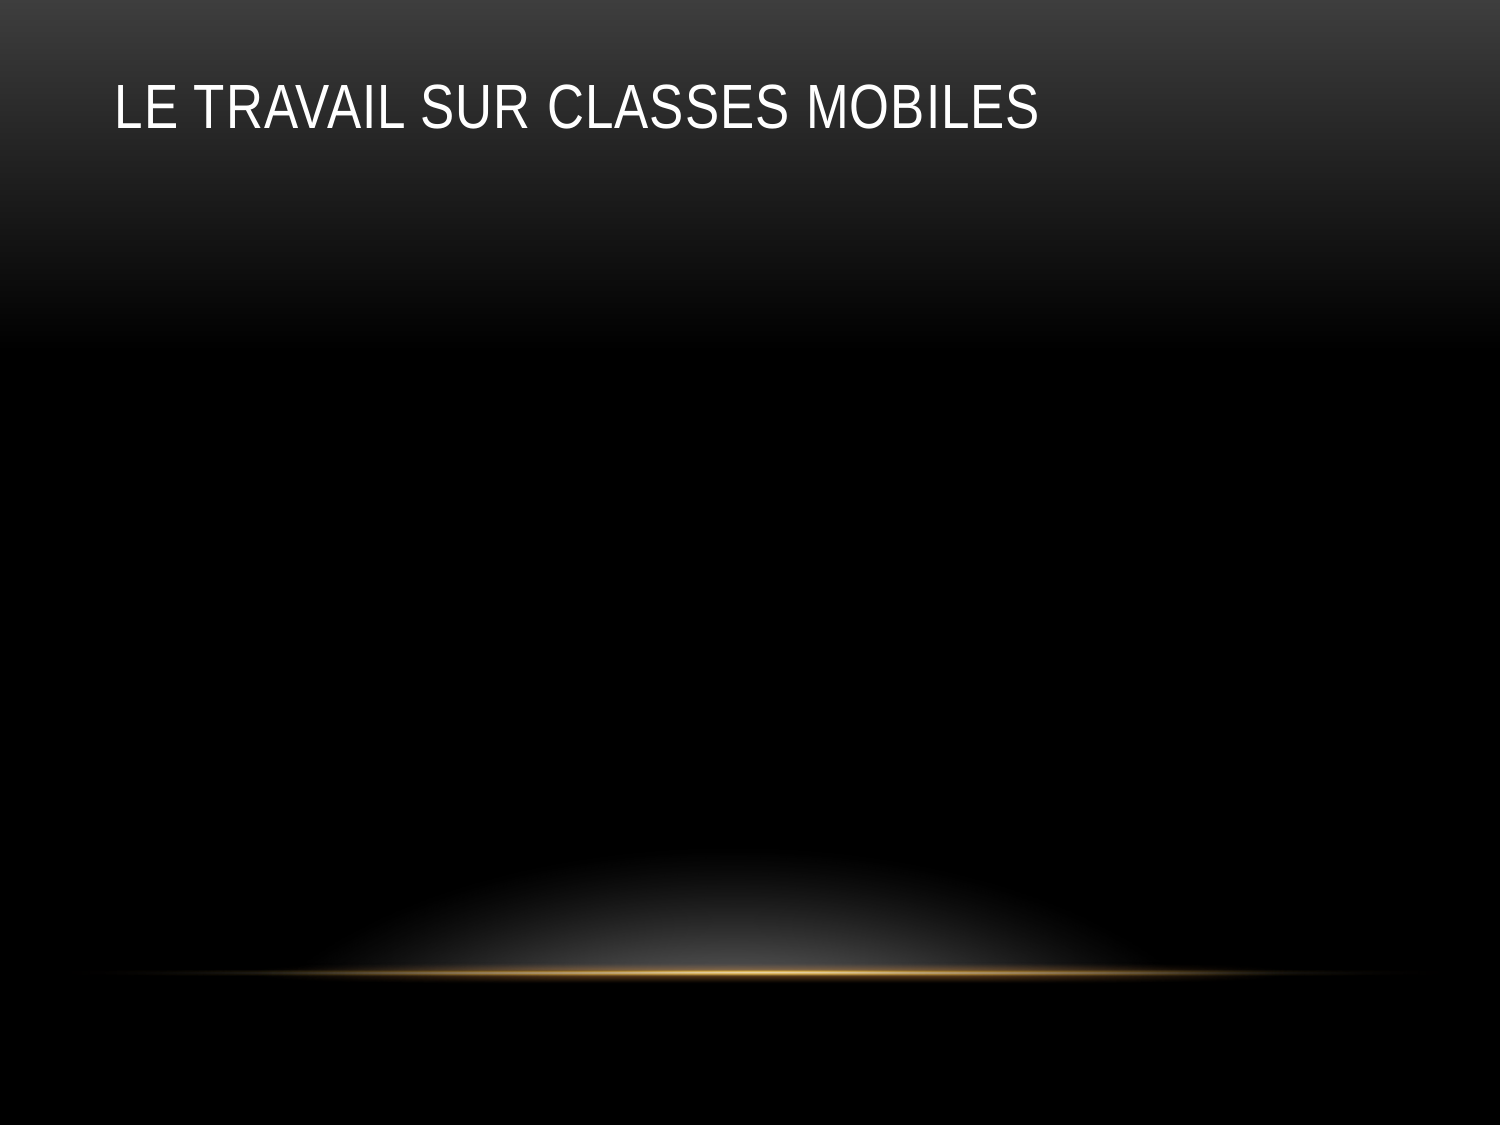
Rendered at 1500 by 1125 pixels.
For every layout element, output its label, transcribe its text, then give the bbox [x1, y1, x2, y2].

title LE Travail sur classes mobiles [99, 45, 1400, 149]
picture [0, 0, 1500, 1125]
